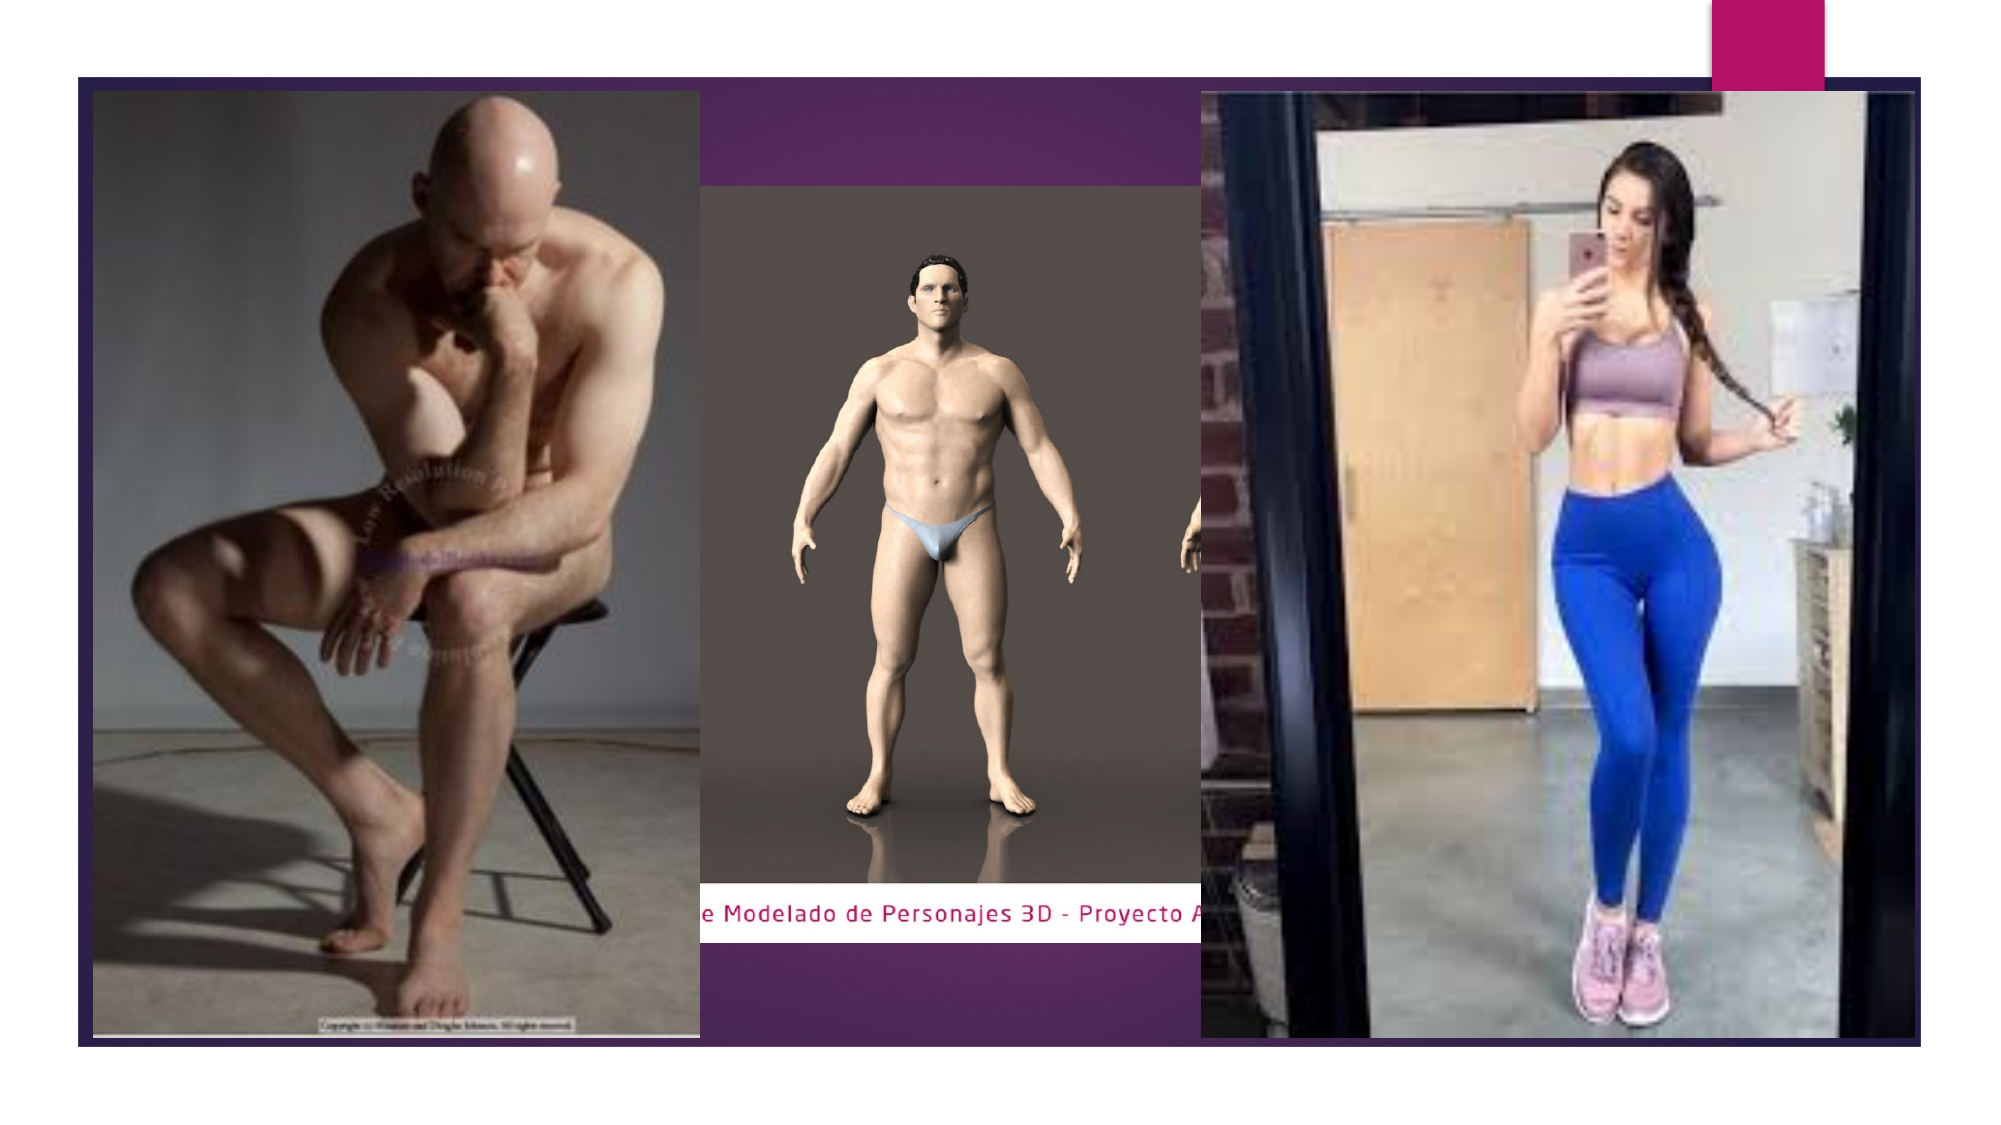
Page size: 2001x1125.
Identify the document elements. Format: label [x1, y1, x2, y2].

picture [93, 90, 1915, 1038]
